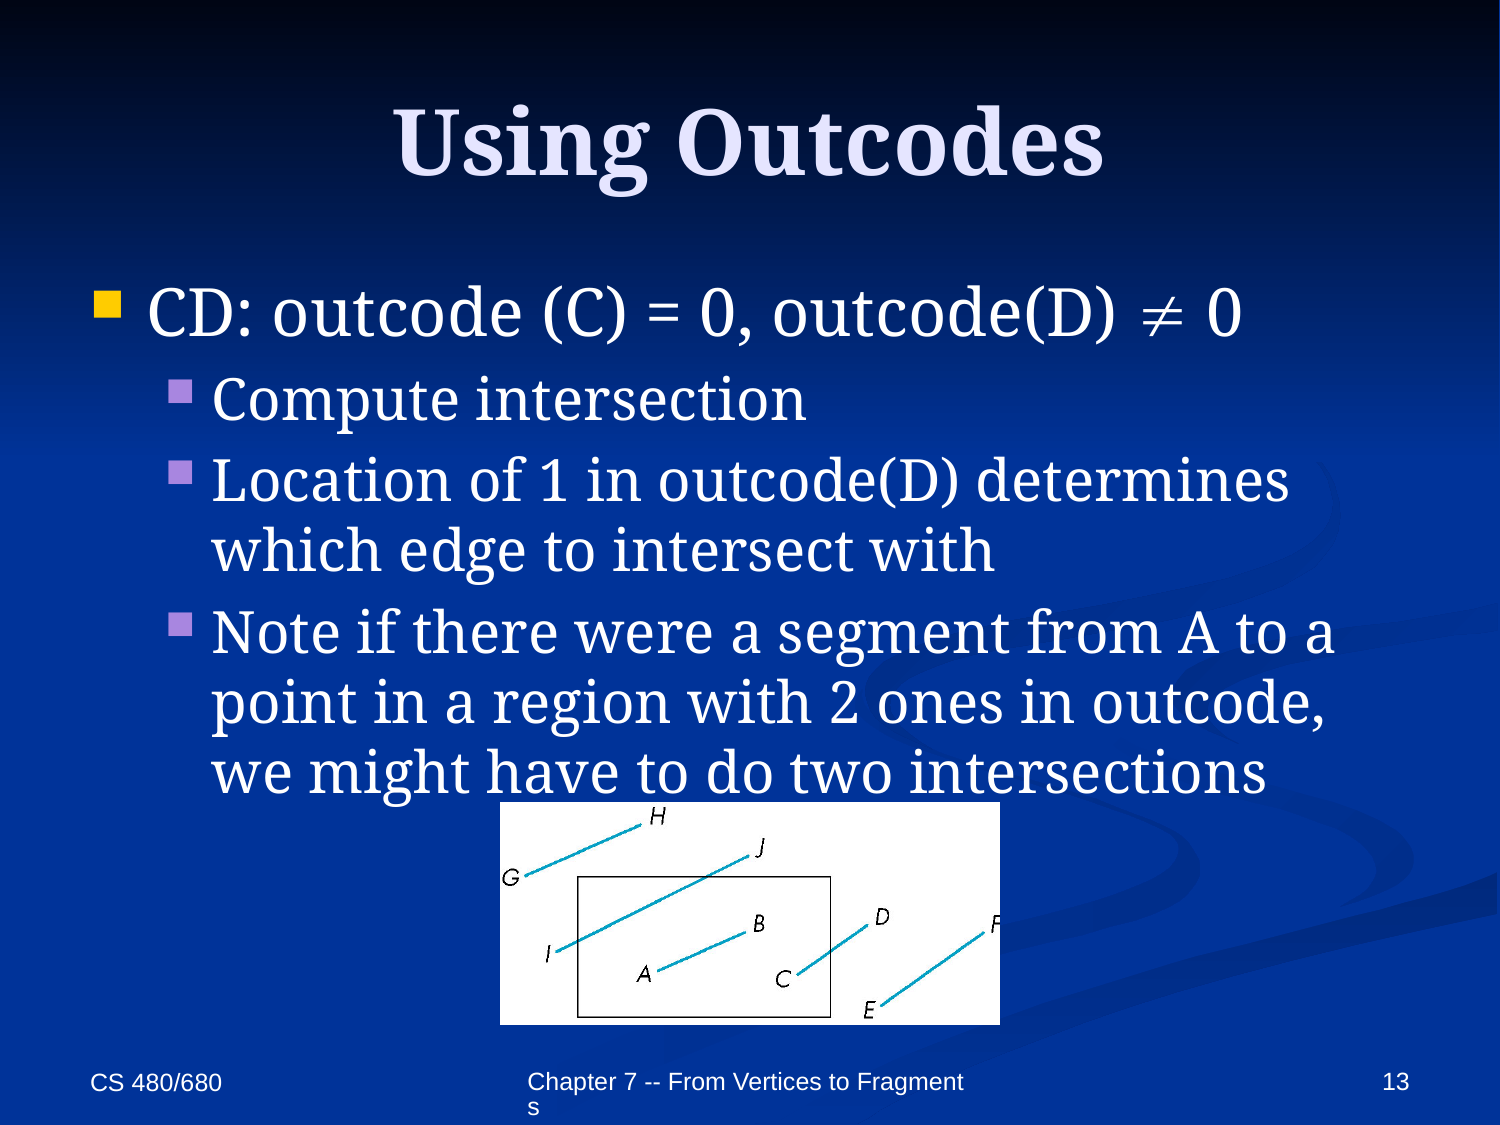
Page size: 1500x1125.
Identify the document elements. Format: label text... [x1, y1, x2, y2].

title Using Outcodes [74, 44, 1426, 233]
picture [499, 801, 1001, 1026]
footer Chapter 7 -- From Vertices to Fragments [512, 1033, 988, 1104]
slide_number 13 [1074, 1024, 1426, 1104]
list CD: outcode (C) = 0, outcode(D)  0 Compute intersection Location of 1 in outcode(D) determines which edge to intersect with Note if there were a segment from A to a point in a region with 2 ones in outcode, we might have to do two intersections [74, 262, 1426, 1006]
slide_number CS 480/680 [74, 1025, 426, 1104]
